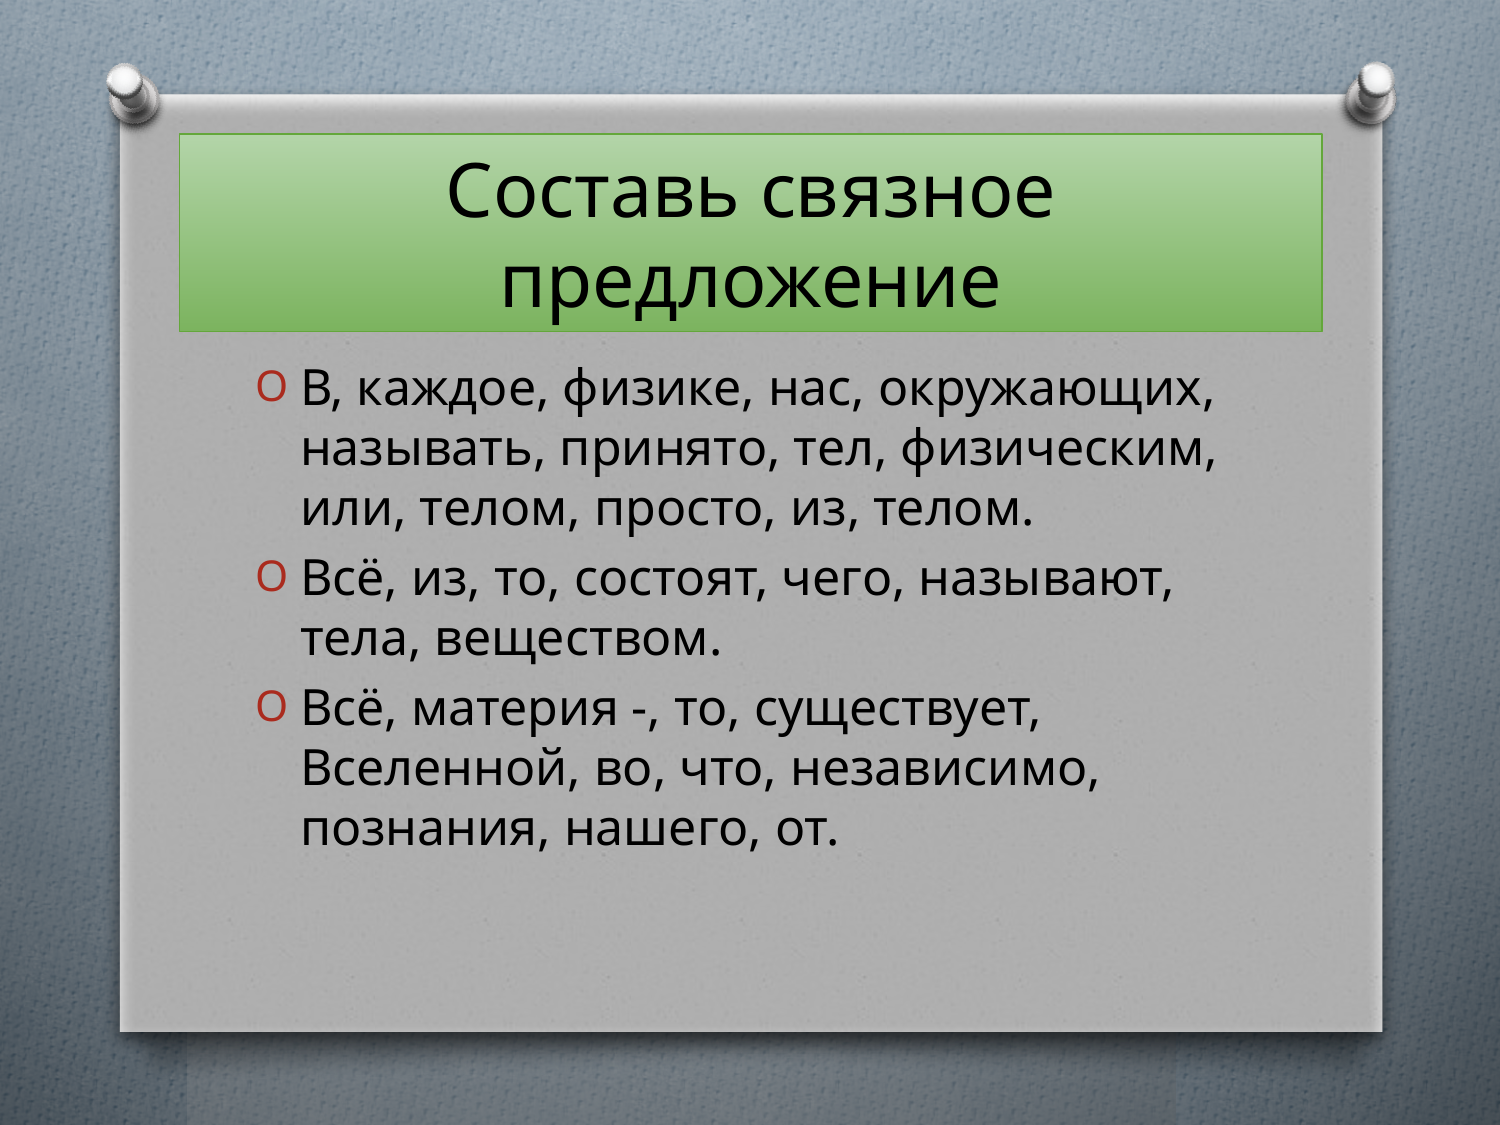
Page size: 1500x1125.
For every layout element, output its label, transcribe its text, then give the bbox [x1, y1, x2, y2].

title Составь связное предложение [179, 133, 1323, 332]
list В, каждое, физике, нас, окружающих, называть, принято, тел, физическим, или, телом, просто, из, телом. Всё, из, то, состоят, чего, называют, тела, веществом. Всё, материя -, то, существует, Вселенной, во, что, независимо, познания, нашего, от. [240, 347, 1257, 939]
picture [1317, 35, 1439, 156]
picture [75, 29, 198, 153]
